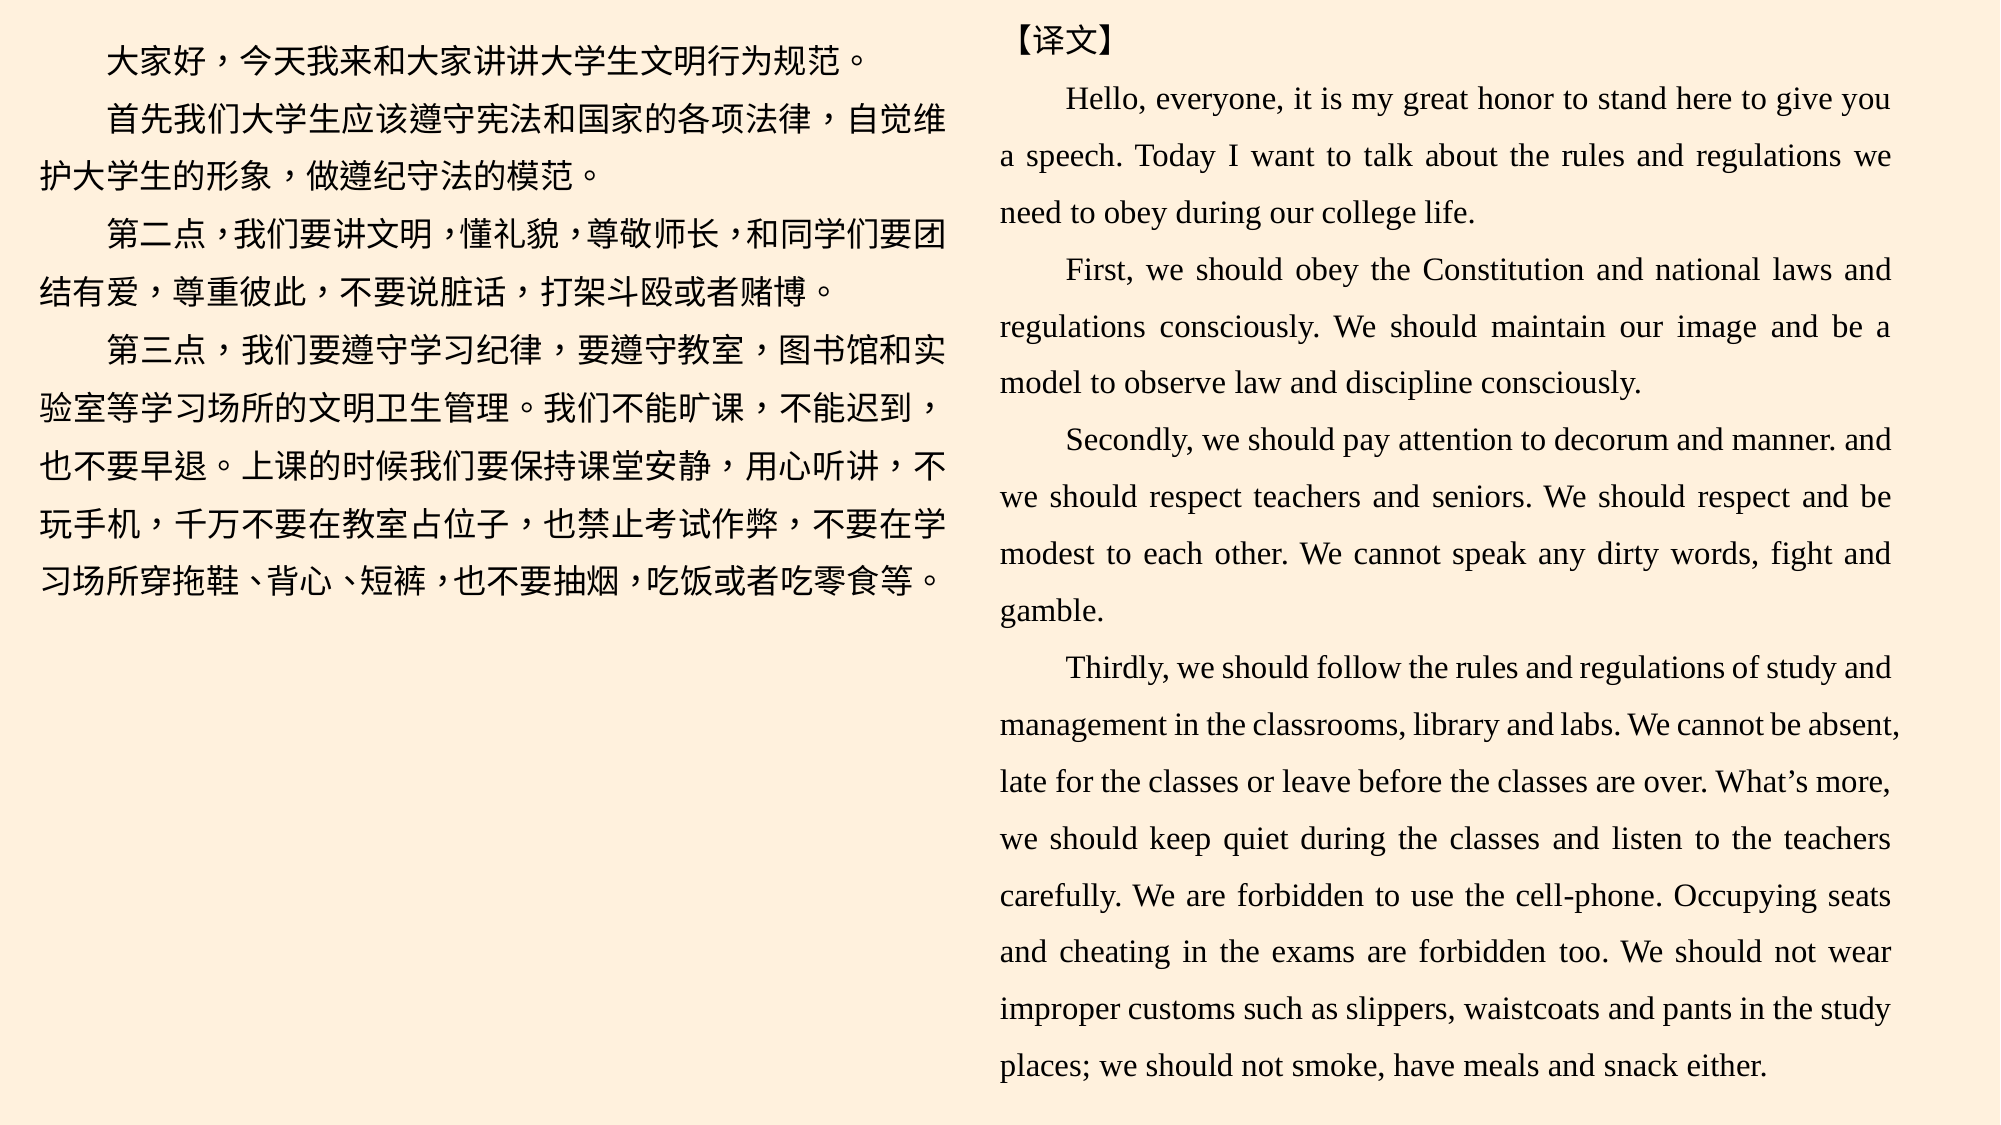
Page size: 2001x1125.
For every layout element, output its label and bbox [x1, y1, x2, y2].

picture [39, 32, 971, 616]
picture [999, 12, 1932, 1092]
